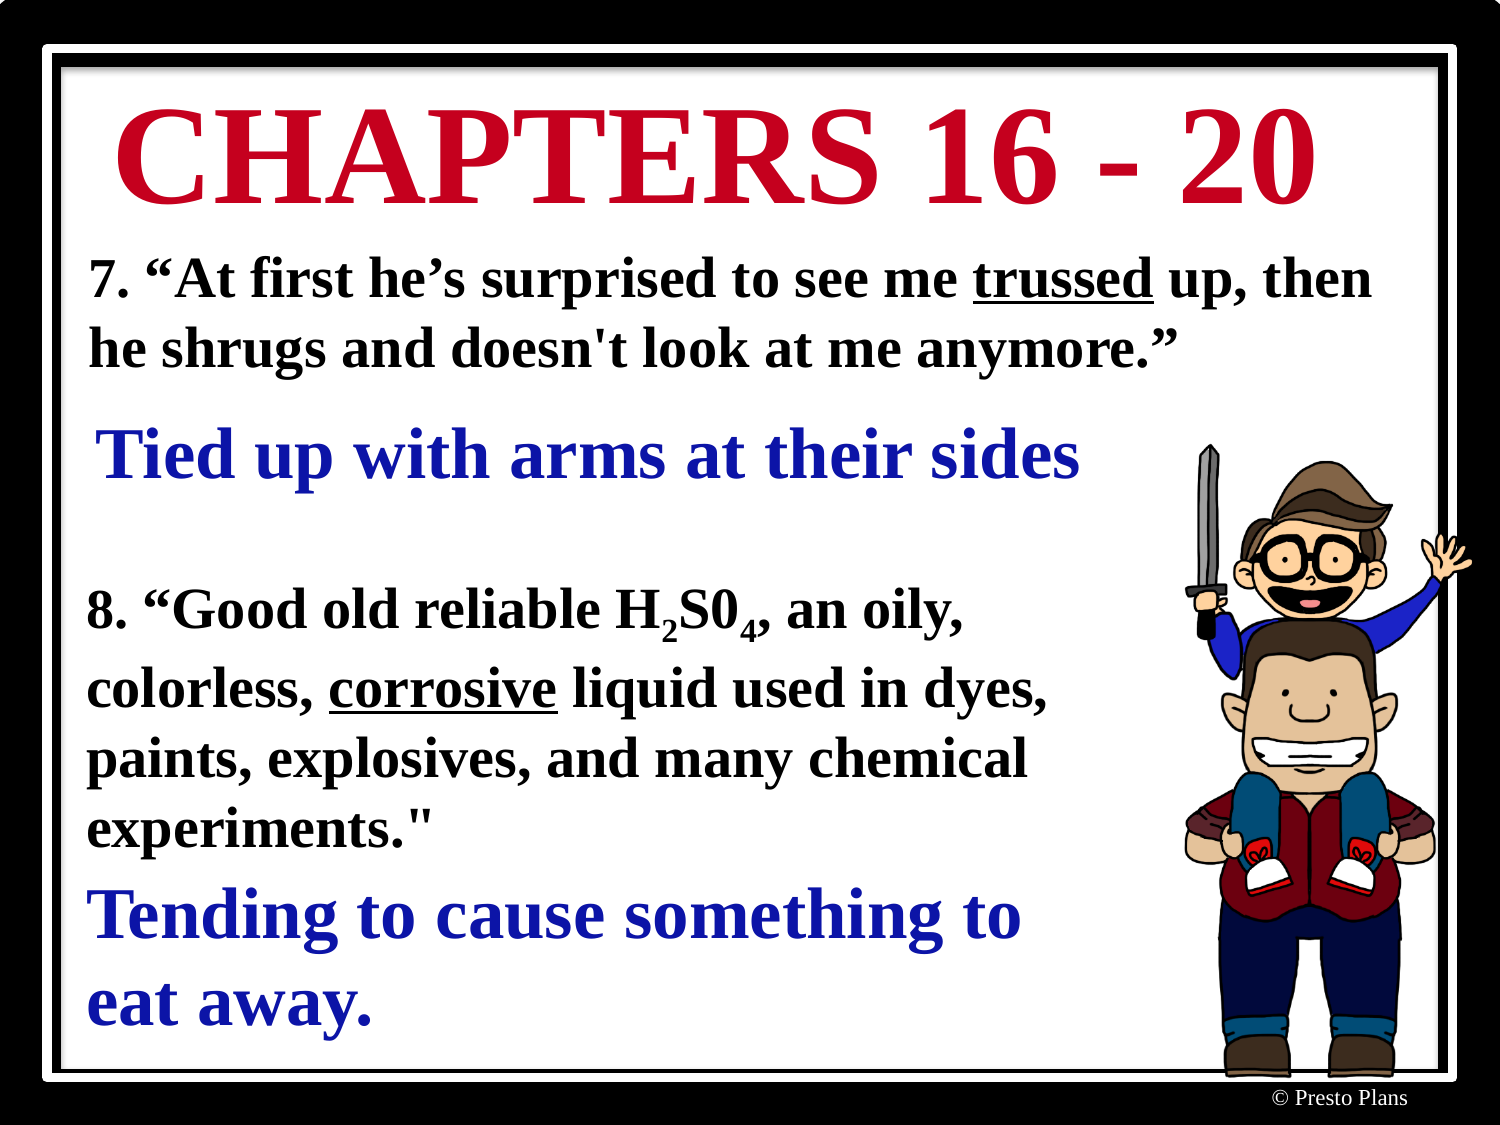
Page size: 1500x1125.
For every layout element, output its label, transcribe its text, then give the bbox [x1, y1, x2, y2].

picture [1054, 424, 1500, 1107]
text_box © Presto Plans [1256, 1114, 1457, 1118]
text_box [24, 30, 1476, 1107]
